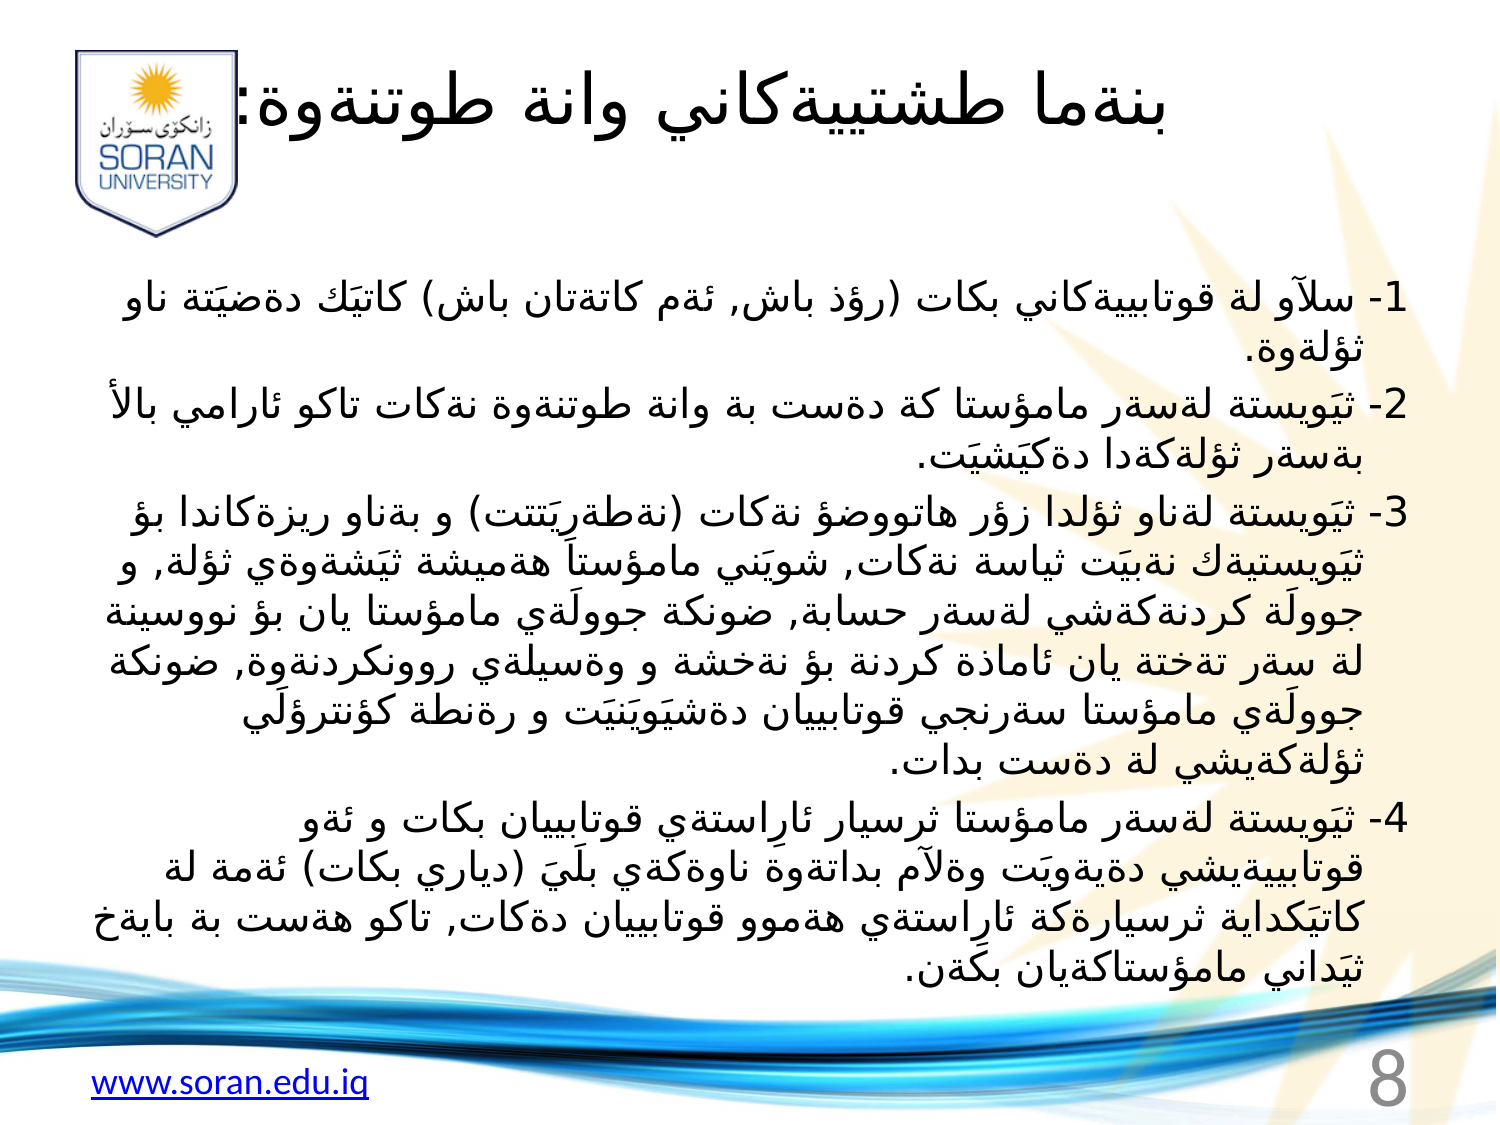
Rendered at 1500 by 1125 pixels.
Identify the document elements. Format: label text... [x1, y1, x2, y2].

slide_number 8 [1074, 1042, 1425, 1103]
title بنةما طشتييةكاني وانة طوتنةوة: [75, 45, 1425, 233]
picture [75, 233, 238, 238]
list 1- سلآو لة قوتابييةكاني بكات (رؤذ باش, ئةم كاتةتان باش) كاتيَك دةضيَتة ناو ثؤلةوة. 2- ثيَويستة لةسةر مامؤستا كة دةست بة وانة طوتنةوة نةكات تاكو ئارامي بالأ بةسةر ثؤلةكةدا دةكيَشيَت. 3- ثيَويستة لةناو ثؤلدا زؤر هاتووضؤ نةكات (نةطةرِيَتتت) و بةناو ريزةكاندا بؤ ثيَويستيةك نةبيَت ثياسة نةكات, شويَني مامؤستا هةميشة ثيَشةوةي ثؤلة, و جوولَة كردنةكةشي لةسةر حسابة, ضونكة جوولَةي مامؤستا يان بؤ نووسينة لة سةر تةختة يان ئاماذة كردنة بؤ نةخشة و وةسيلةي روونكردنةوة, ضونكة جوولَةي مامؤستا سةرنجي قوتابييان دةشيَويَنيَت و رةنطة كؤنترؤلَي ثؤلةكةيشي لة دةست بدات. 4- ثيَويستة لةسةر مامؤستا ثرسيار ئارِاستةي قوتابييان بكات و ئةو قوتابييةيشي دةيةويَت وةلآم بداتةوة ناوةكةي بلَيَ (دياري بكات) ئةمة لة كاتيَكداية ثرسيارةكة ئارِاستةي هةموو قوتابييان دةكات, تاكو هةست بة بايةخ ثيَداني مامؤستاكةيان بكةن. [75, 262, 1425, 1005]
picture [0, 99, 1500, 1125]
